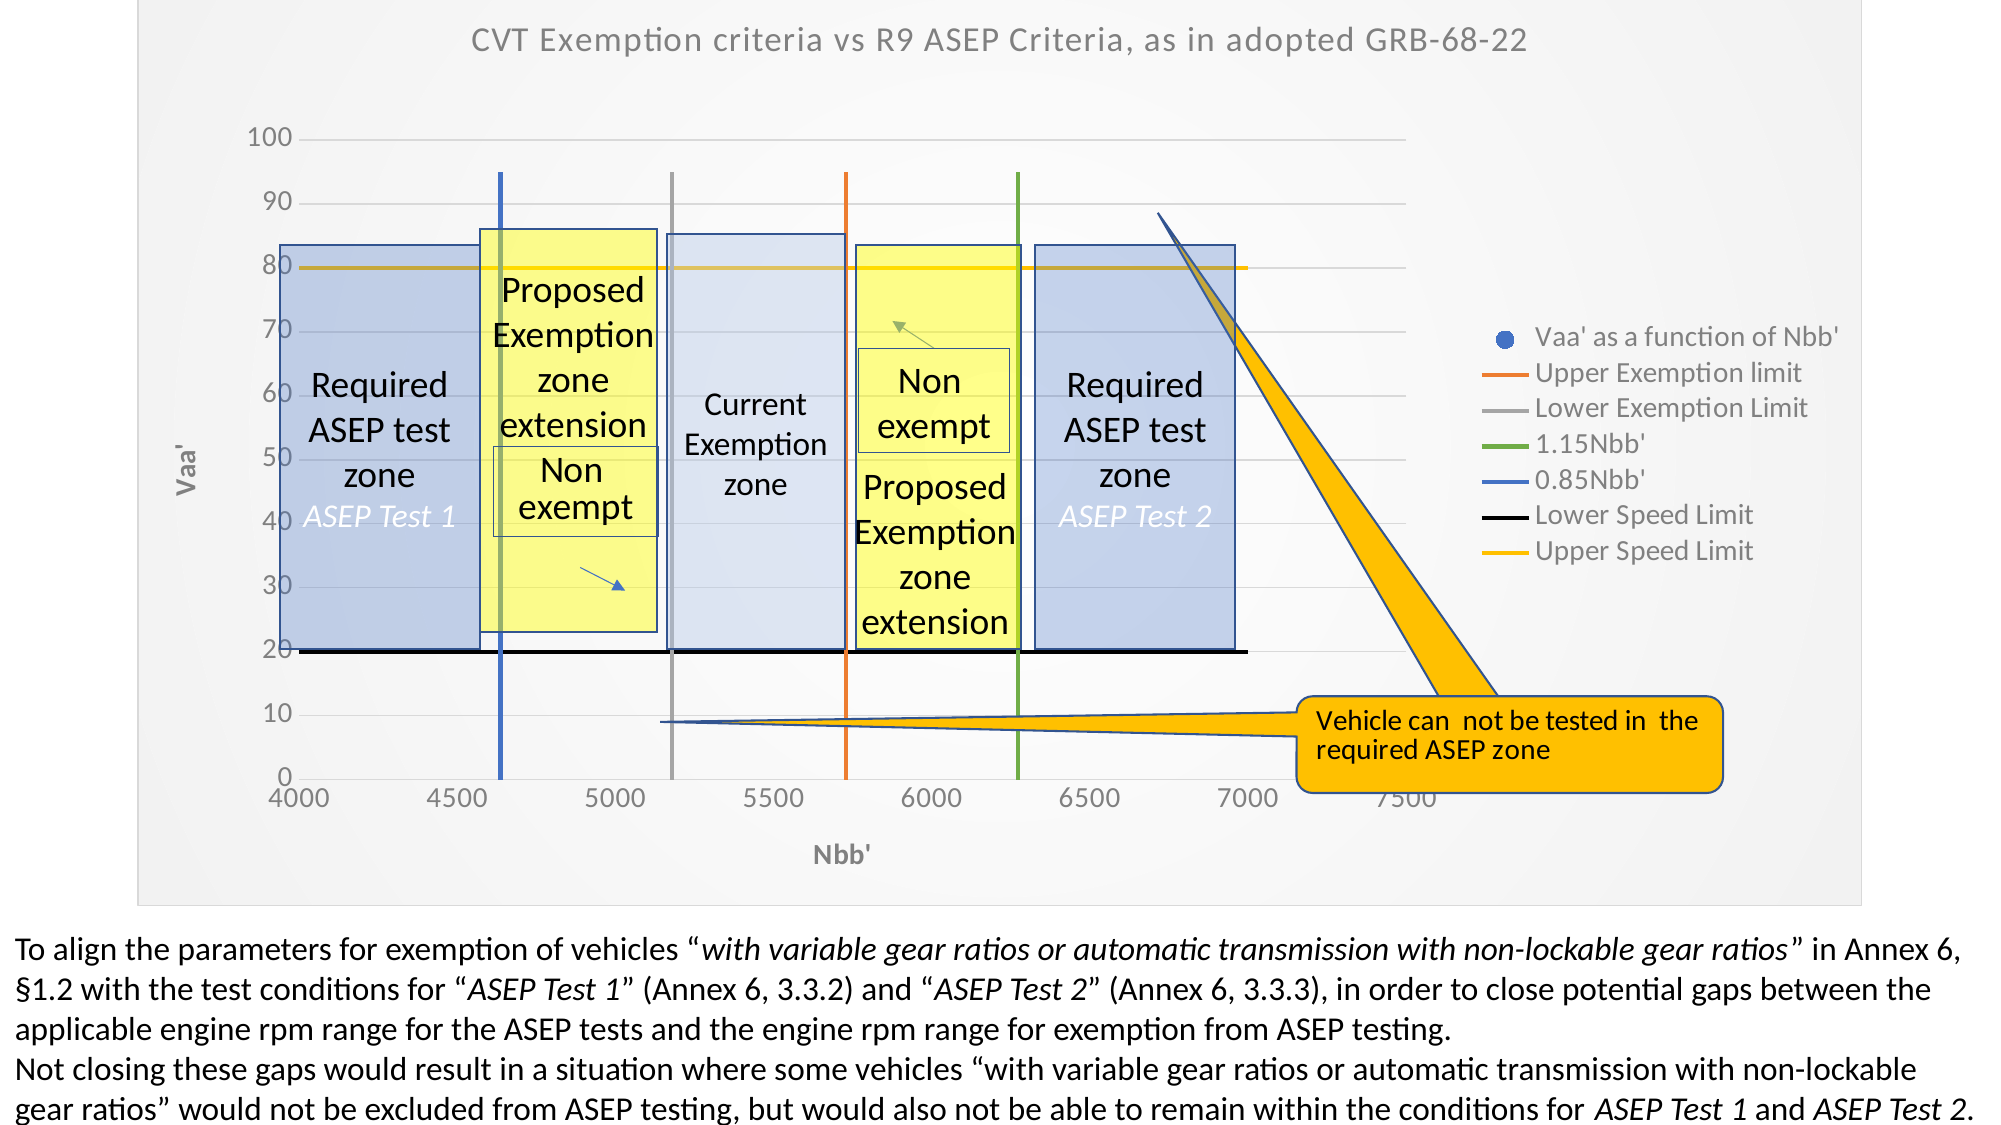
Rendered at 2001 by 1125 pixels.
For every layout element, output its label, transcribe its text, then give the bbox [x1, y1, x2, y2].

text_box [892, 320, 935, 349]
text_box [580, 567, 626, 591]
chart [137, 0, 1863, 907]
text_box To align the parameters for exemption of vehicles “with variable gear ratios or automatic transmission with non-lockable gear ratios” in Annex 6, §1.2 with the test conditions for “ASEP Test 1” (Annex 6, 3.3.2) and “ASEP Test 2” (Annex 6, 3.3.3), in order to close potential gaps between the applicable engine rpm range for the ASEP tests and the engine rpm range for exemption from ASEP testing. Not closing these gaps would result in a situation where some vehicles “with variable gear ratios or automatic transmission with non-lockable gear ratios” would not be excluded from ASEP testing, but would also not be able to remain within the conditions for ASEP Test 1 and ASEP Test 2. [0, 920, 2000, 1125]
